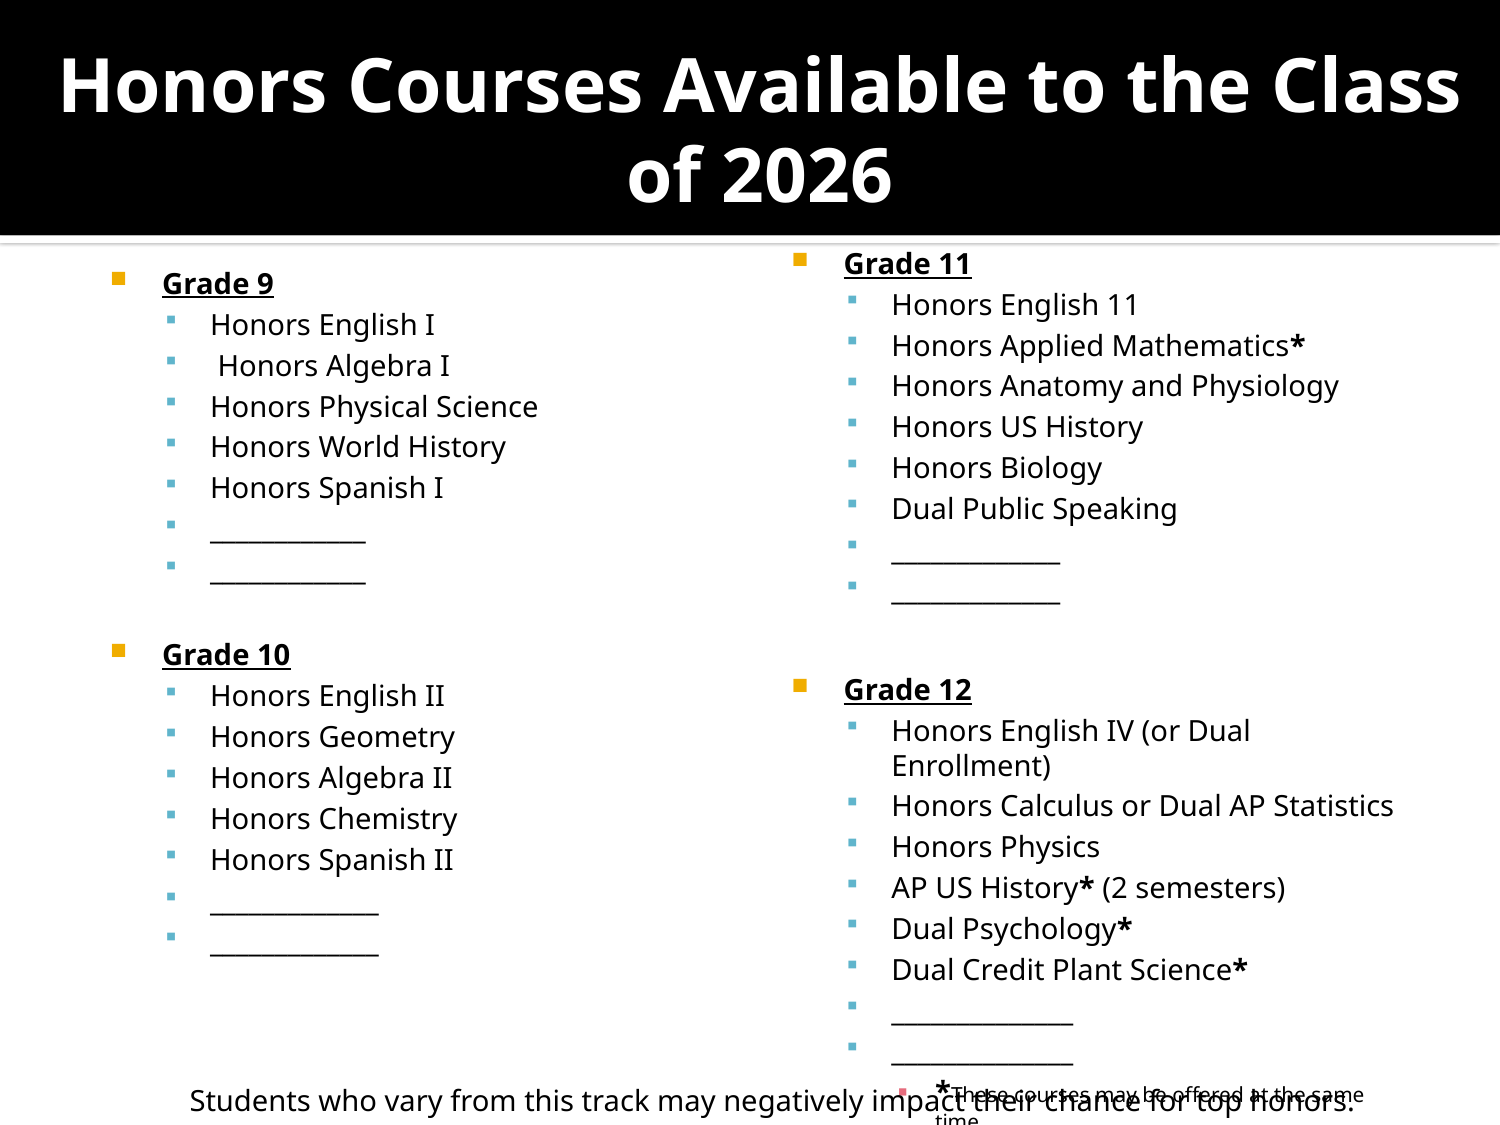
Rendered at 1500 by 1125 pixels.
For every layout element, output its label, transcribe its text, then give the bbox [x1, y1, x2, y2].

list Grade 9 Honors English I Honors Algebra I Honors Physical Science Honors World History Honors Spanish I ____________ ____________ Grade 10 Honors English II Honors Geometry Honors Algebra II Honors Chemistry Honors Spanish II _____________ _____________ [75, 249, 738, 1050]
title Honors Courses Available to the Class of 2026 [0, 24, 1500, 231]
list Grade 11 Honors English 11 Honors Applied Mathematics* Honors Anatomy and Physiology Honors US History Honors Biology Dual Public Speaking _____________ _____________ Grade 12 Honors English IV (or Dual Enrollment) Honors Calculus or Dual AP Statistics Honors Physics AP US History* (2 semesters) Dual Psychology* Dual Credit Plant Science* ______________ ______________ *These courses may be offered at the same time. [762, 230, 1425, 1074]
text_box Students who vary from this track may negatively impact their chance for top honors. [174, 1074, 1463, 1125]
